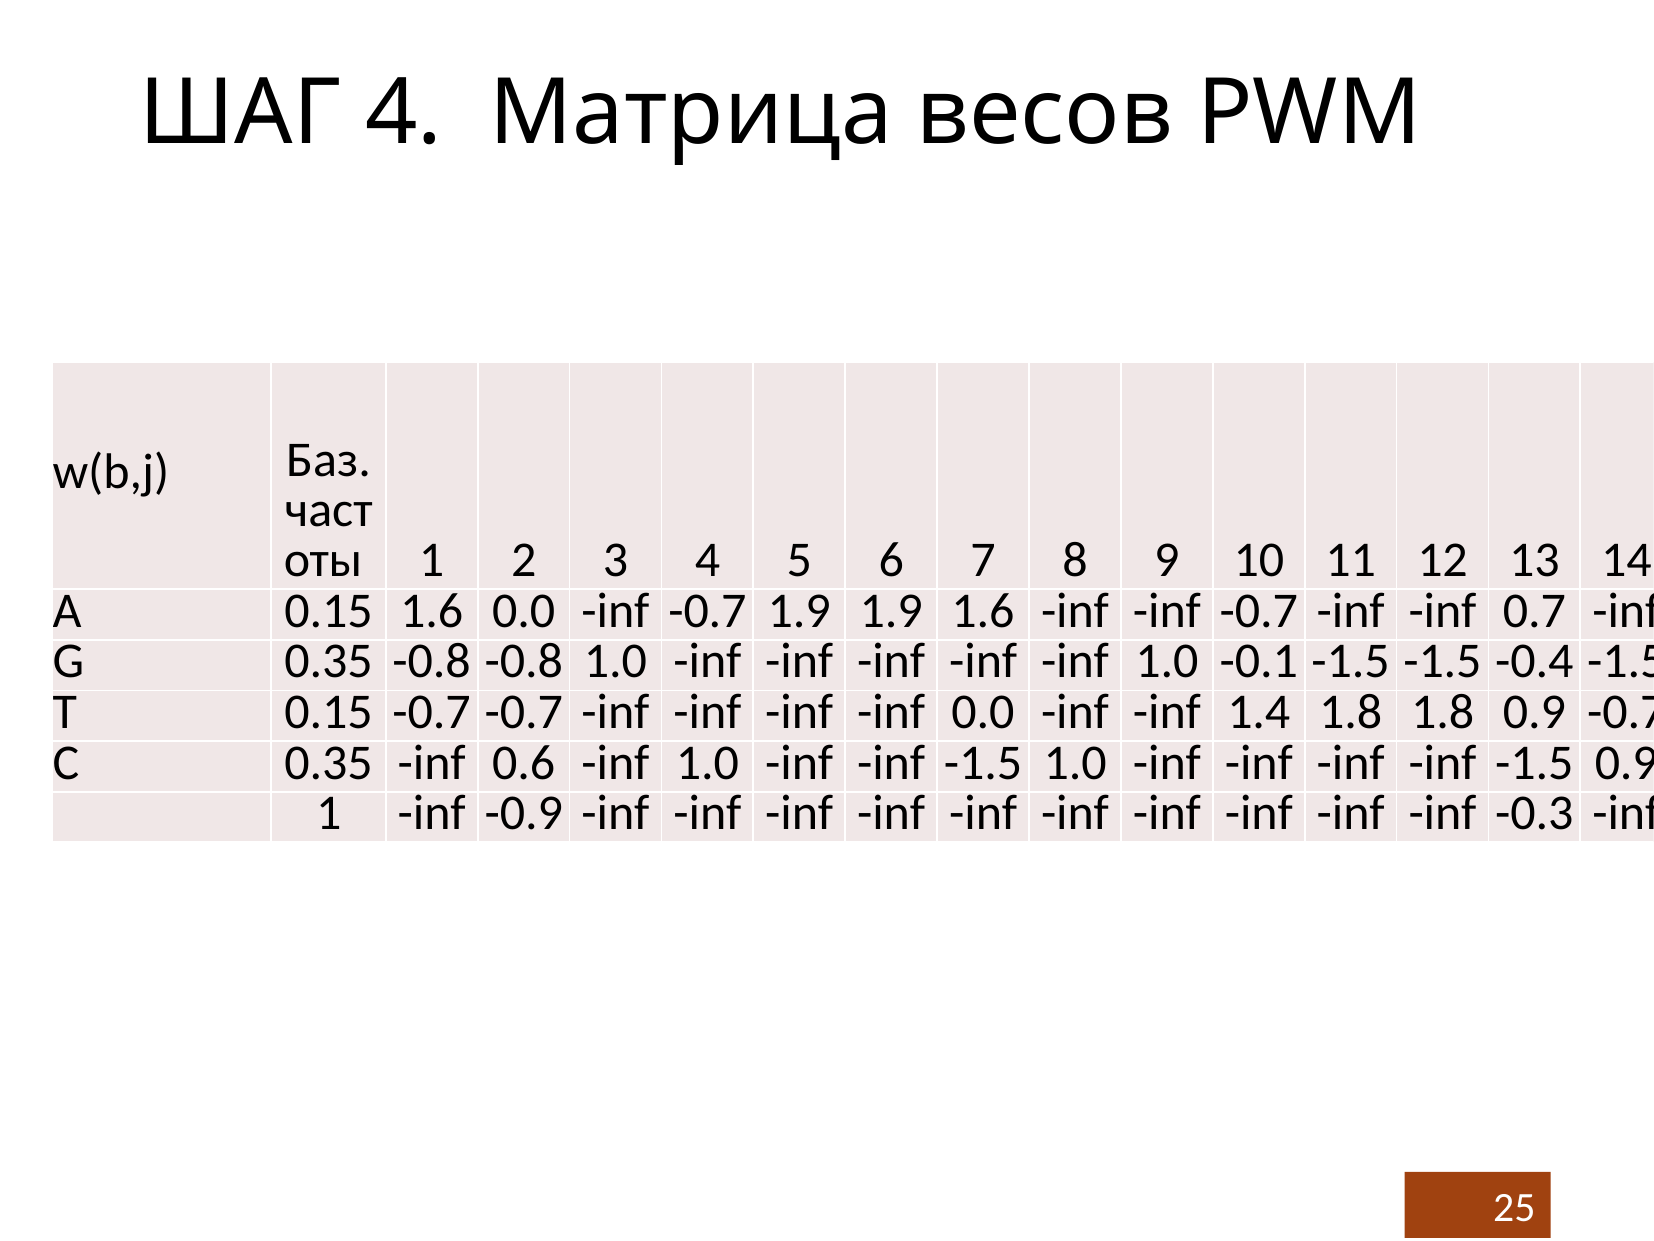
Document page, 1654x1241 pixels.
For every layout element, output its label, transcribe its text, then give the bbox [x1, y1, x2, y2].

table_cell 1.0 [1030, 742, 1120, 791]
table_cell -inf [1306, 590, 1396, 639]
table_cell 1.9 [846, 590, 936, 639]
table_cell 1.0 [570, 641, 661, 690]
table_cell G [53, 641, 270, 690]
table_cell 0.9 [1489, 691, 1579, 740]
table_cell -inf [754, 742, 844, 791]
table_cell -inf [1581, 793, 1654, 841]
table_header 12 [1397, 363, 1488, 588]
table_cell -0.7 [662, 590, 752, 639]
table_cell A [53, 590, 270, 639]
table_cell 0.35 [272, 641, 385, 690]
table_cell -inf [846, 691, 936, 740]
table_cell -inf [1122, 590, 1212, 639]
table_cell -inf [570, 590, 661, 639]
table_cell -inf [662, 793, 752, 841]
table_header 13 [1489, 363, 1579, 588]
table_cell -inf [754, 641, 844, 690]
slide_number 25 [1404, 1171, 1551, 1238]
table_cell -0.7 [1214, 590, 1304, 639]
table_cell -1.5 [1306, 641, 1396, 690]
table_cell -inf [570, 742, 661, 791]
table_cell 1.6 [938, 590, 1028, 639]
table_cell 1.0 [1122, 641, 1212, 690]
table_cell -inf [570, 691, 661, 740]
table_header 6 [846, 363, 936, 588]
table_header 1 [387, 363, 477, 588]
table_header Баз. частоты [272, 363, 385, 588]
table_header 8 [1030, 363, 1120, 588]
table_cell 1.0 [662, 742, 752, 791]
table_cell -inf [1306, 793, 1396, 841]
table_cell 1.9 [754, 590, 844, 639]
text_box ШАГ 4. Матрица весов PWM [124, 57, 1551, 203]
table_cell -inf [1122, 691, 1212, 740]
table_cell -1.5 [1581, 641, 1654, 690]
table_cell T [53, 691, 270, 740]
table_cell 0.7 [1489, 590, 1579, 639]
table_cell -0.1 [1214, 641, 1304, 690]
table_cell 0.15 [272, 691, 385, 740]
table_header 10 [1214, 363, 1304, 588]
table_cell -inf [846, 793, 936, 841]
table_cell -inf [570, 793, 661, 841]
table_cell -inf [1397, 590, 1488, 639]
table_header 14 [1581, 363, 1654, 588]
table_cell -inf [754, 691, 844, 740]
table_cell -inf [1122, 793, 1212, 841]
table_cell 0.0 [479, 590, 569, 639]
table_cell 1.8 [1306, 691, 1396, 740]
table_header 2 [479, 363, 569, 588]
table_header 7 [938, 363, 1028, 588]
table_cell C [53, 742, 270, 791]
table_cell 0.6 [479, 742, 569, 791]
table_cell -inf [846, 641, 936, 690]
table_cell -inf [1122, 742, 1212, 791]
table_cell 0.35 [272, 742, 385, 791]
table_cell 1 [272, 793, 385, 841]
table_cell -1.5 [1489, 742, 1579, 791]
table_cell -0.3 [1489, 793, 1579, 841]
table_cell -1.5 [938, 742, 1028, 791]
table_cell -inf [1030, 691, 1120, 740]
table_cell -1.5 [1397, 641, 1488, 690]
table_cell 1.6 [387, 590, 477, 639]
table_cell -inf [387, 793, 477, 841]
table_cell -inf [1581, 590, 1654, 639]
table_cell -0.7 [387, 691, 477, 740]
table_cell -inf [1397, 793, 1488, 841]
table_header 11 [1306, 363, 1396, 588]
table_cell 1.8 [1397, 691, 1488, 740]
table_cell -0.7 [479, 691, 569, 740]
table_cell -inf [754, 793, 844, 841]
table_cell -inf [387, 742, 477, 791]
table_cell -0.8 [479, 641, 569, 690]
table_cell -inf [1030, 793, 1120, 841]
table_cell -inf [846, 742, 936, 791]
table_cell 0.0 [938, 691, 1028, 740]
table_cell -0.9 [479, 793, 569, 841]
table_header 4 [662, 363, 752, 588]
table_cell 1.4 [1214, 691, 1304, 740]
table_cell -inf [938, 793, 1028, 841]
table_cell -0.7 [1581, 691, 1654, 740]
table_cell -inf [1397, 742, 1488, 791]
table_header 5 [754, 363, 844, 588]
table_cell -0.4 [1489, 641, 1579, 690]
table_header w(b,j) [53, 363, 270, 588]
table_cell -inf [662, 641, 752, 690]
table_cell 0.15 [272, 590, 385, 639]
table_cell [53, 793, 270, 841]
table_cell -inf [662, 691, 752, 740]
table_cell 0.9 [1581, 742, 1654, 791]
table_cell -inf [1306, 742, 1396, 791]
table_cell -inf [1214, 742, 1304, 791]
table_cell -inf [1030, 590, 1120, 639]
table_cell -0.8 [387, 641, 477, 690]
table_cell -inf [938, 641, 1028, 690]
table_header 3 [570, 363, 661, 588]
table_cell -inf [1030, 641, 1120, 690]
table_cell -inf [1214, 793, 1304, 841]
table_header 9 [1122, 363, 1212, 588]
